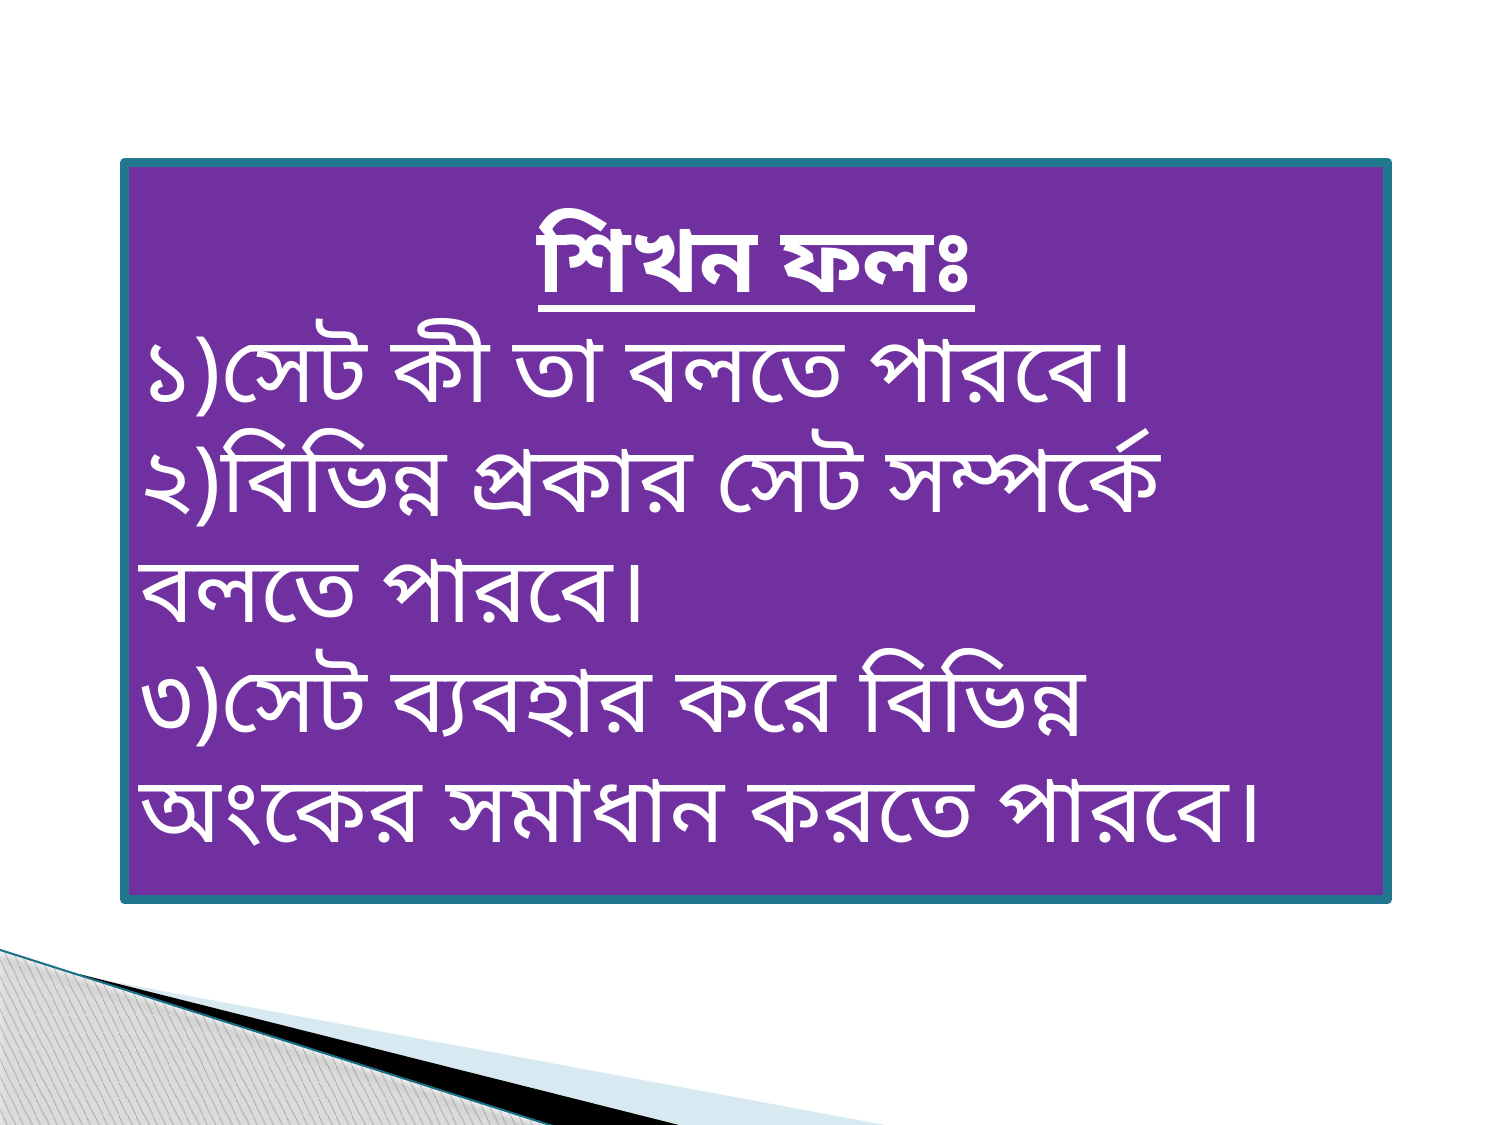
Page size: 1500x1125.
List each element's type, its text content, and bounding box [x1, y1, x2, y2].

text_box শিখন ফলঃ ১)সেট কী তা বলতে পারবে। ২)বিভিন্ন প্রকার সেট সম্পর্কে বলতে পারবে। ৩)সেট ব্যবহার করে বিভিন্ন অংকের সমাধান করতে পারবে। [120, 158, 1392, 904]
